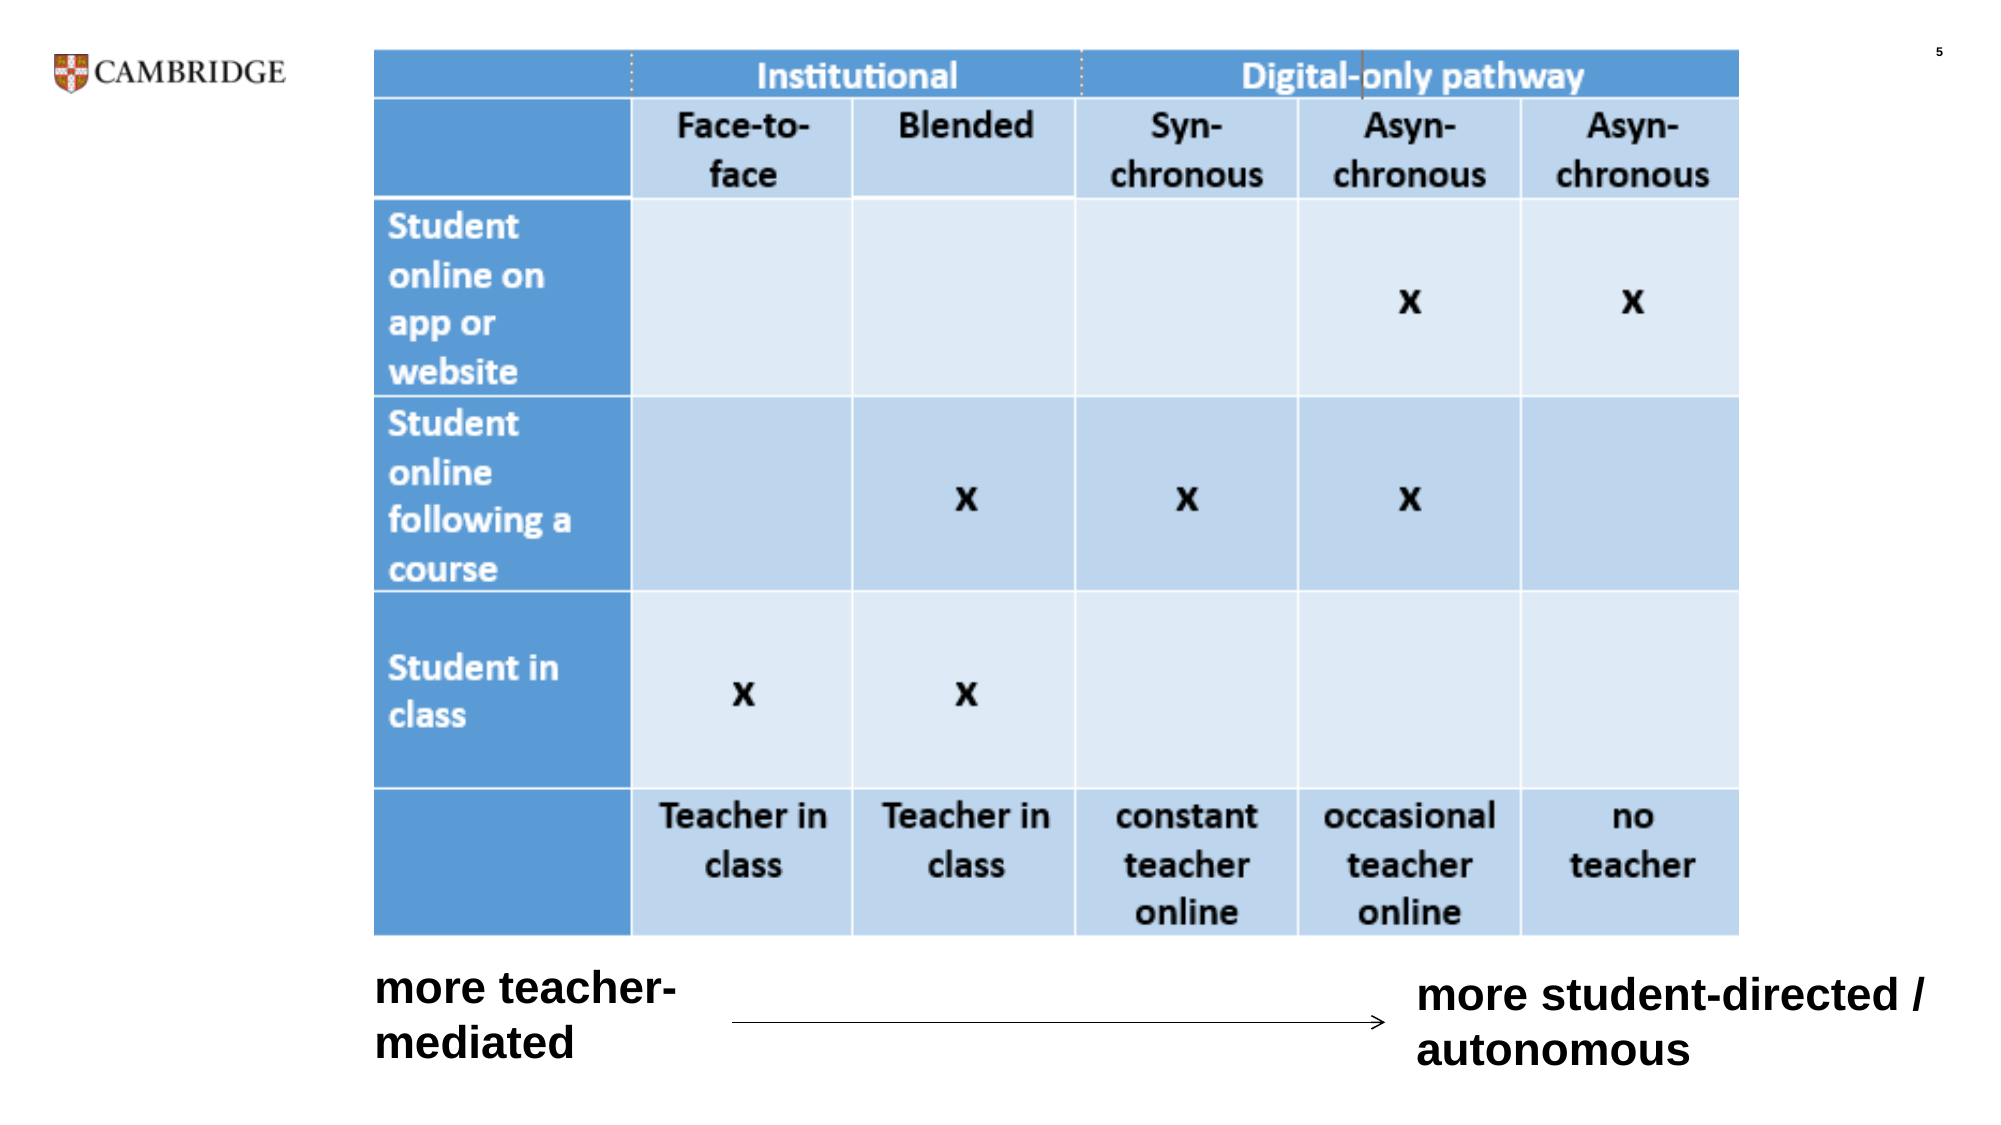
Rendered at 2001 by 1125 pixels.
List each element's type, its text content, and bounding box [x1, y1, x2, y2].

list more student-directed / autonomous [1416, 964, 1944, 1068]
picture [374, 44, 1739, 938]
slide_number 5 [1884, 44, 1944, 62]
text_box more teacher-mediated [374, 957, 733, 1088]
picture [54, 54, 286, 94]
